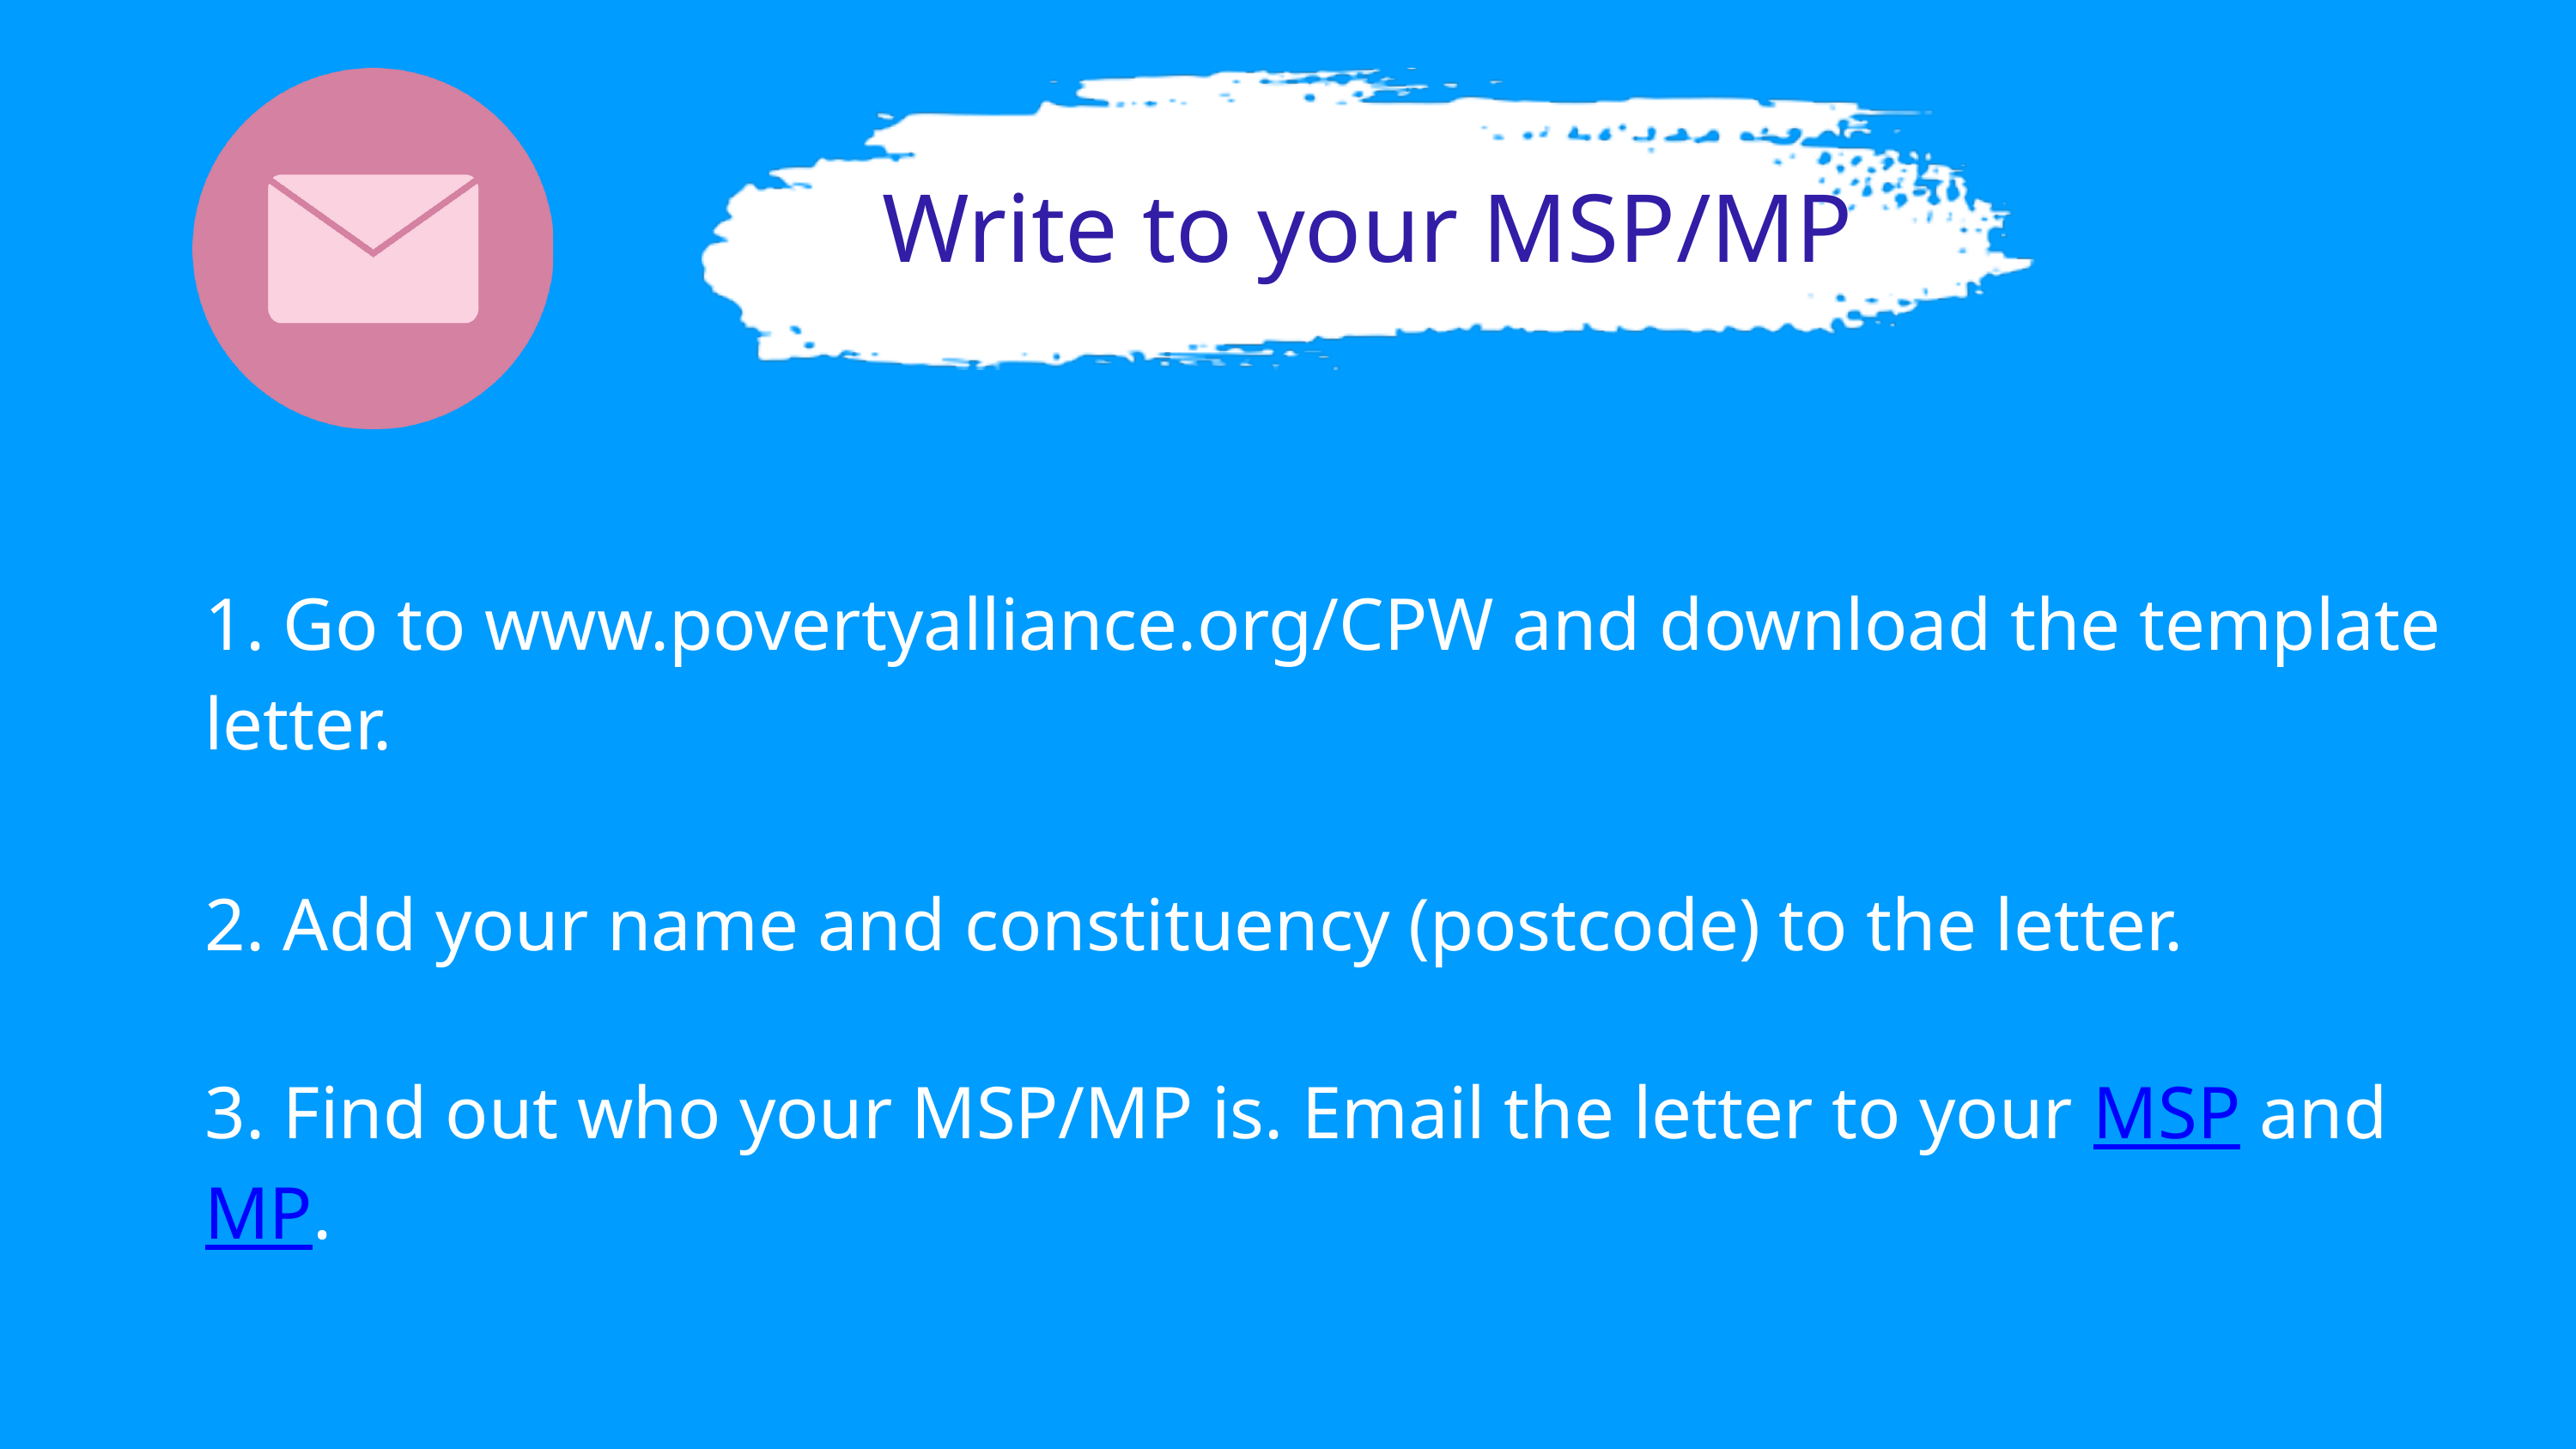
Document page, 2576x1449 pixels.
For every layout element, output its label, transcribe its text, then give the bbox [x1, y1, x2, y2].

text_box 1. Go to www.povertyalliance.org/CPW and download the template letter. 2. Add your name and constituency (postcode) to the letter. 3. Find out who your MSP/MP is. Email the letter to your MSP and MP. [204, 564, 2493, 1449]
text_box [192, 68, 554, 429]
text_box [702, 68, 2034, 370]
text_box Write to your MSP/MP [816, 149, 1920, 282]
